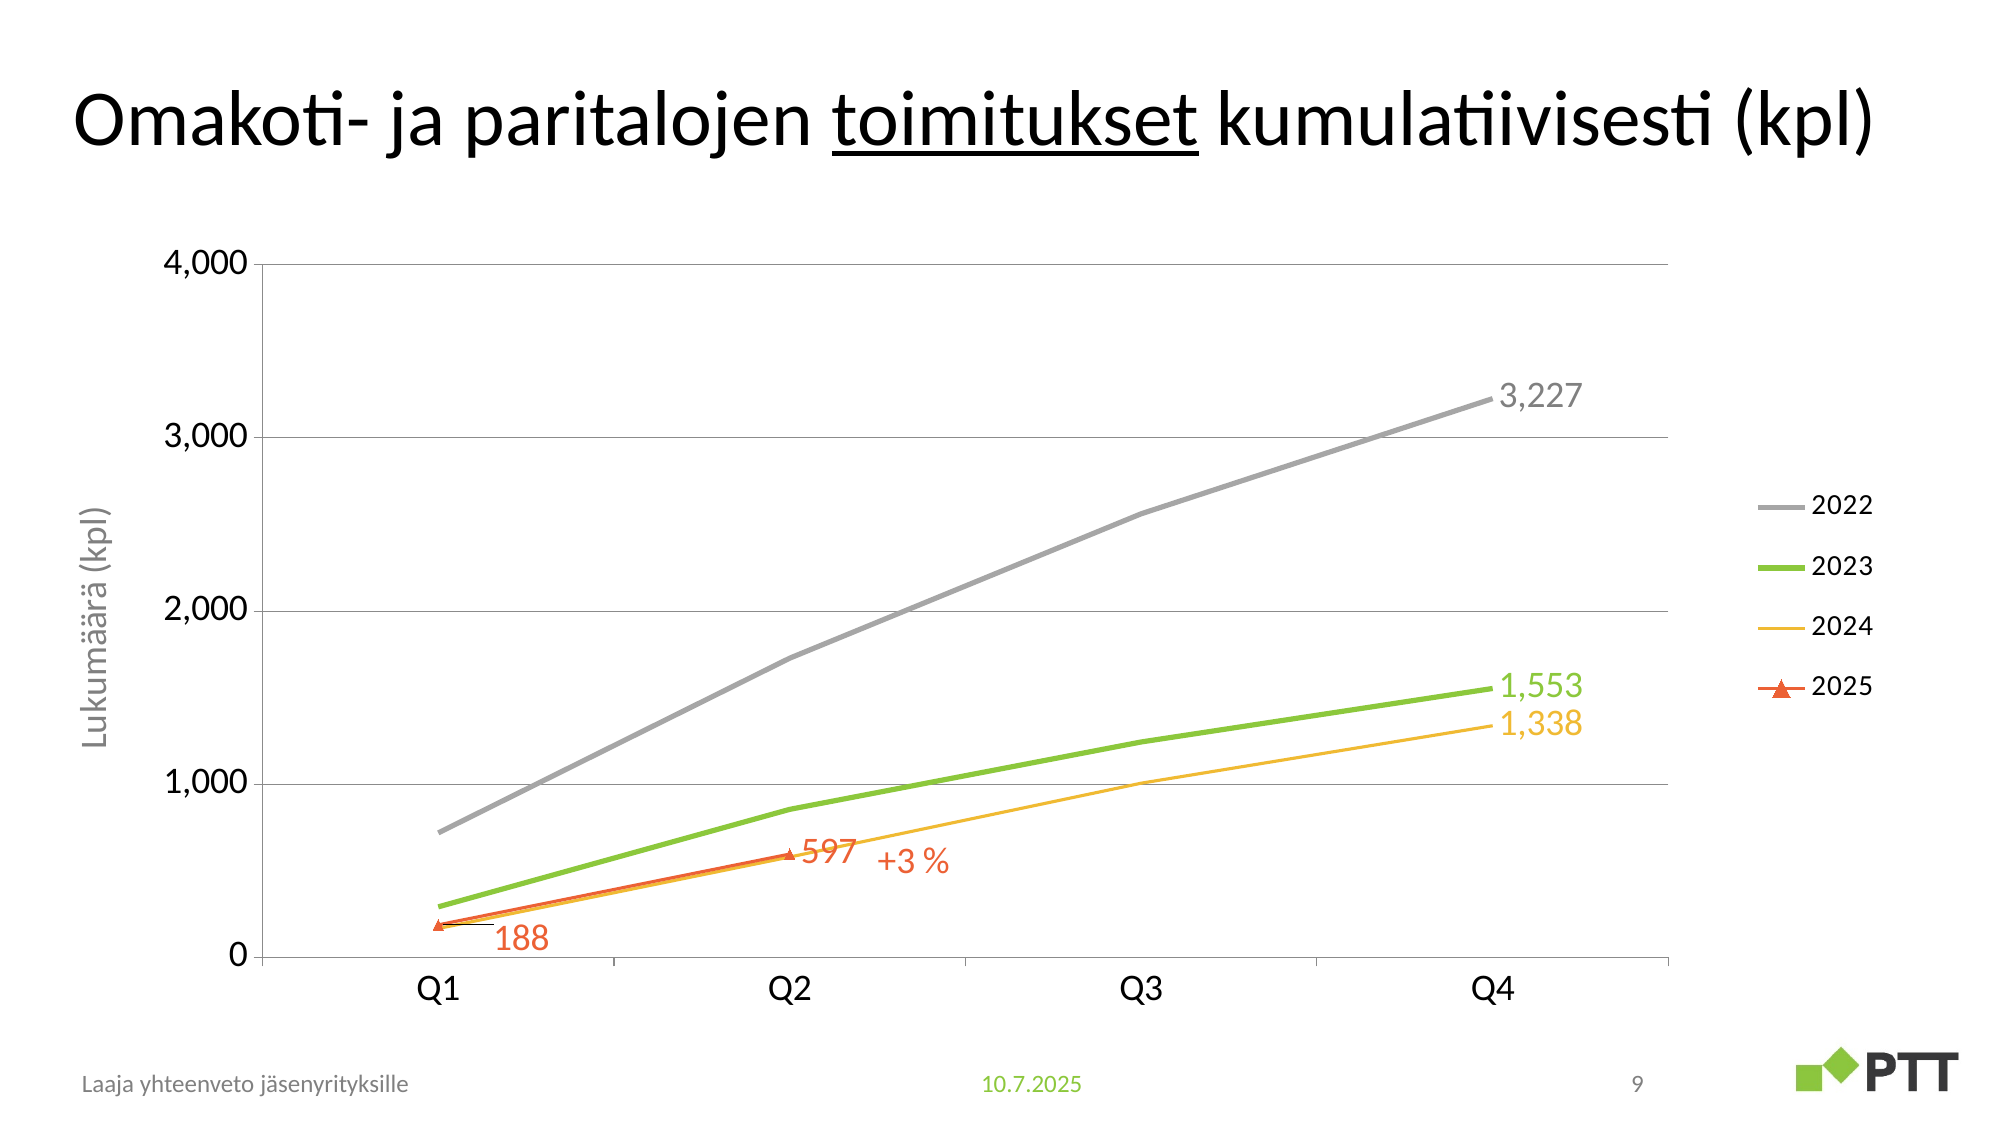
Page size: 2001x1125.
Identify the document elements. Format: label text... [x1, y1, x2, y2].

slide_number 9 [1189, 1059, 1656, 1096]
title Omakoti- ja paritalojen toimitukset kumulatiivisesti (kpl) [59, 59, 1929, 189]
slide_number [622, 1059, 1095, 1096]
footer Laaja yhteenveto jäsenyrityksille [66, 1059, 540, 1096]
chart [66, 227, 1936, 1043]
picture [1770, 1026, 1984, 1095]
